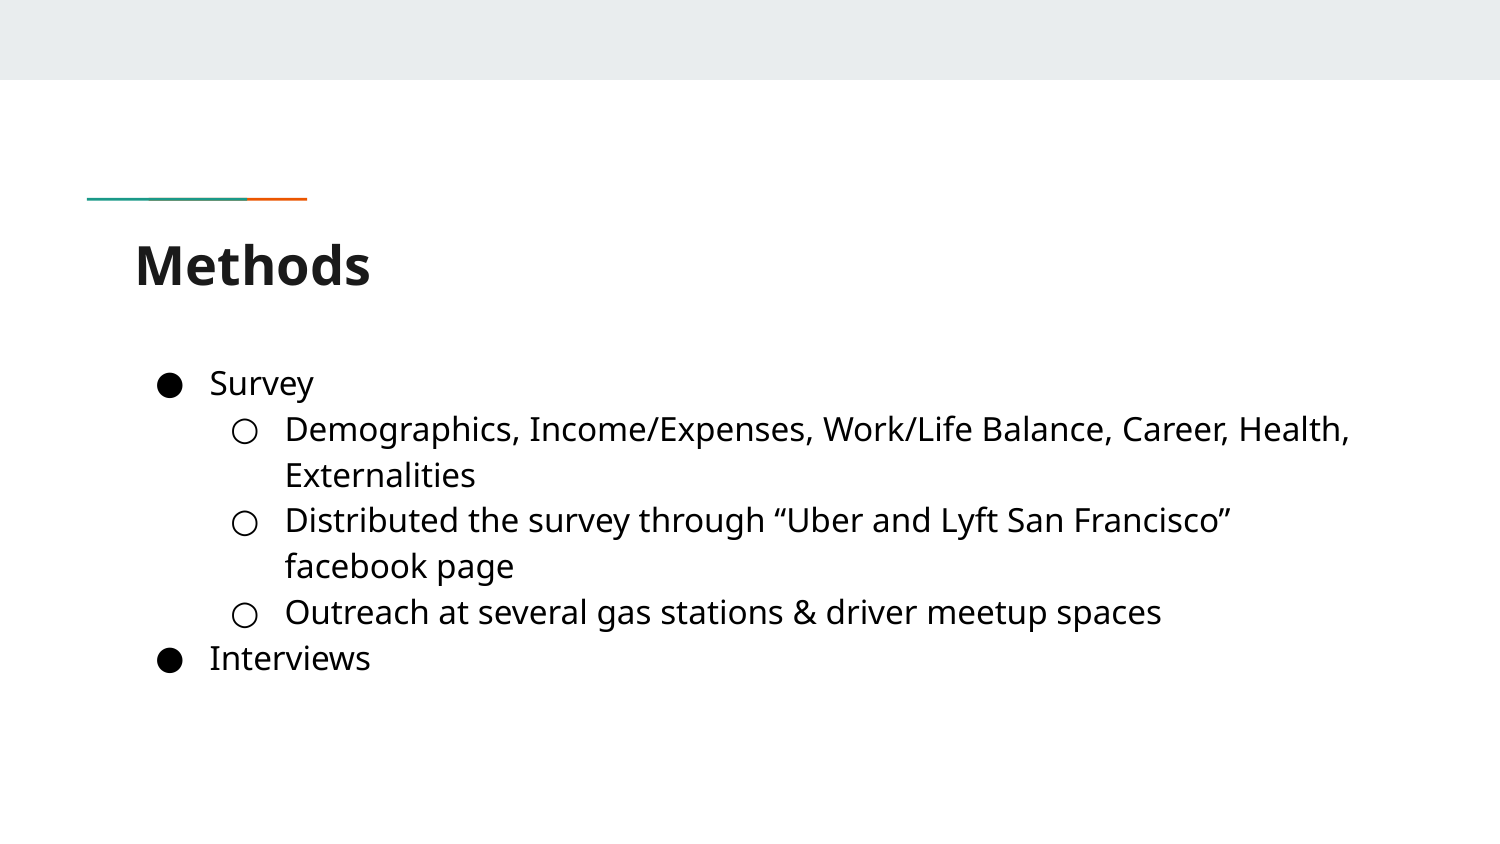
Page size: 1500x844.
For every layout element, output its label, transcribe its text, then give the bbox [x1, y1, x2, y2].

list Survey Demographics, Income/Expenses, Work/Life Balance, Career, Health, Externalities Distributed the survey through “Uber and Lyft San Francisco” facebook page Outreach at several gas stations & driver meetup spaces Interviews [119, 341, 1381, 777]
title Methods [119, 216, 1381, 305]
